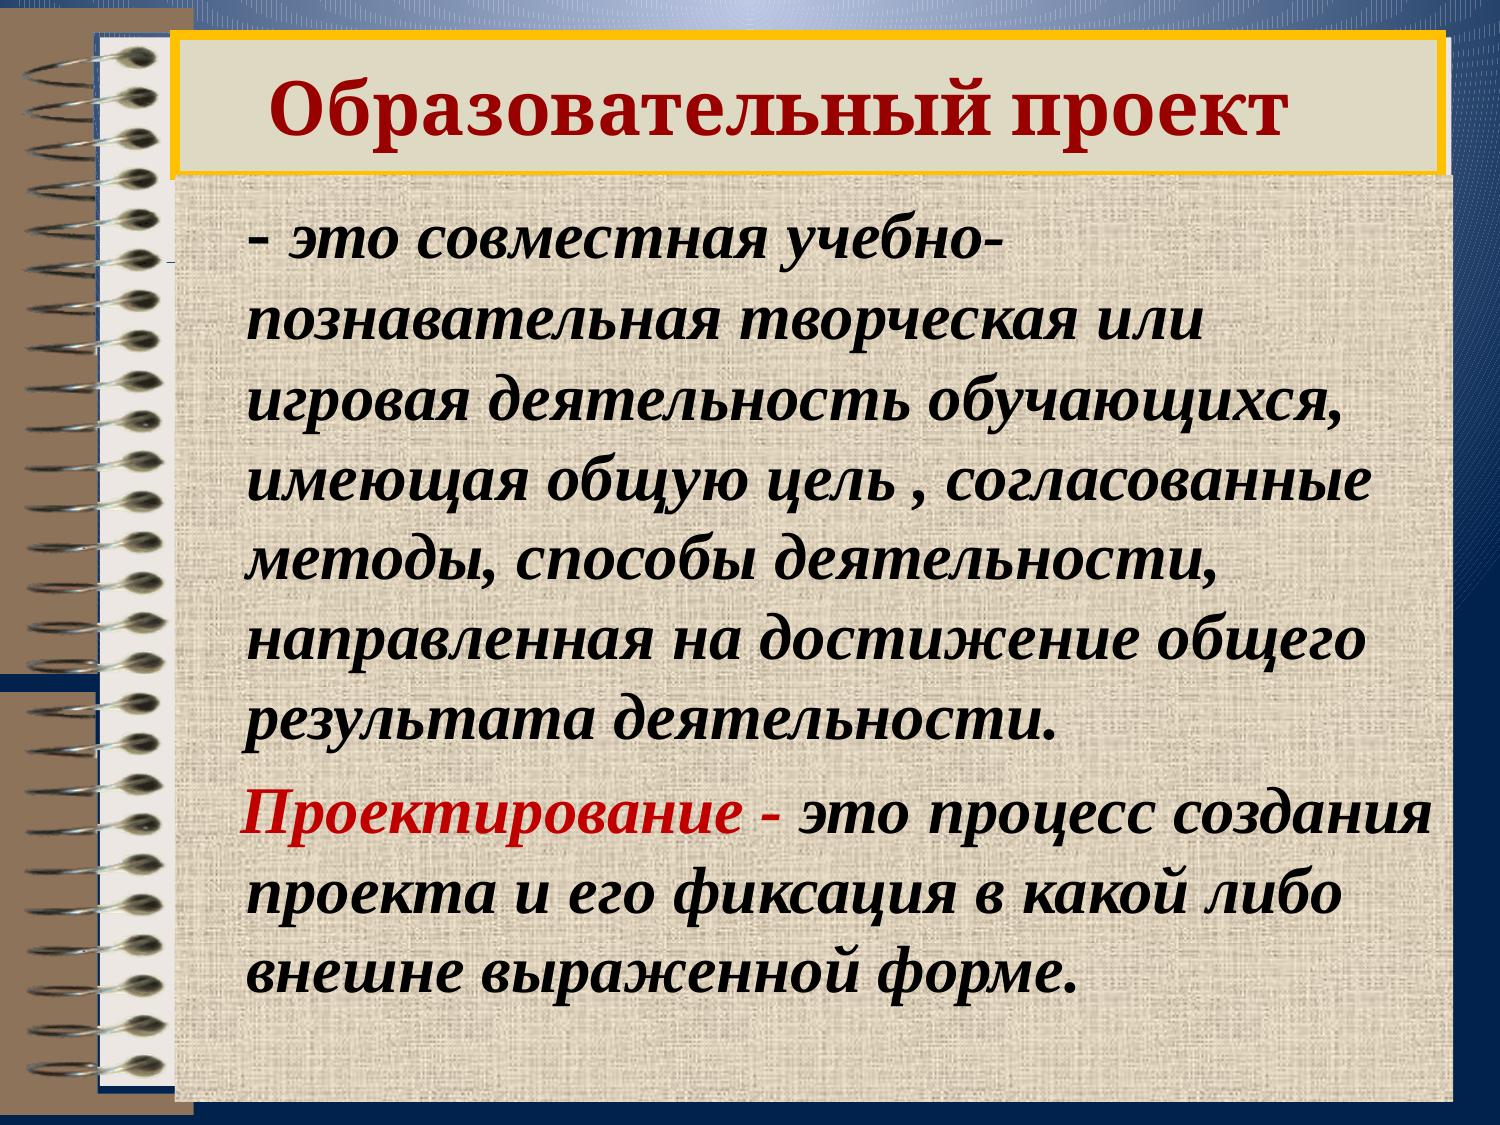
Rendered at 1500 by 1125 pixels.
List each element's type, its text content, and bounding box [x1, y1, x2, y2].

list - это совместная учебно-познавательная творческая или игровая деятельность обучающихся, имеющая общую цель , согласованные методы, способы деятельности, направленная на достижение общего результата деятельности. Проектирование - это процесс создания проекта и его фиксация в какой либо внешне выраженной форме. [174, 175, 1454, 1102]
picture [0, 8, 194, 674]
picture [0, 692, 194, 1115]
title Образовательный проект [174, 34, 1442, 175]
